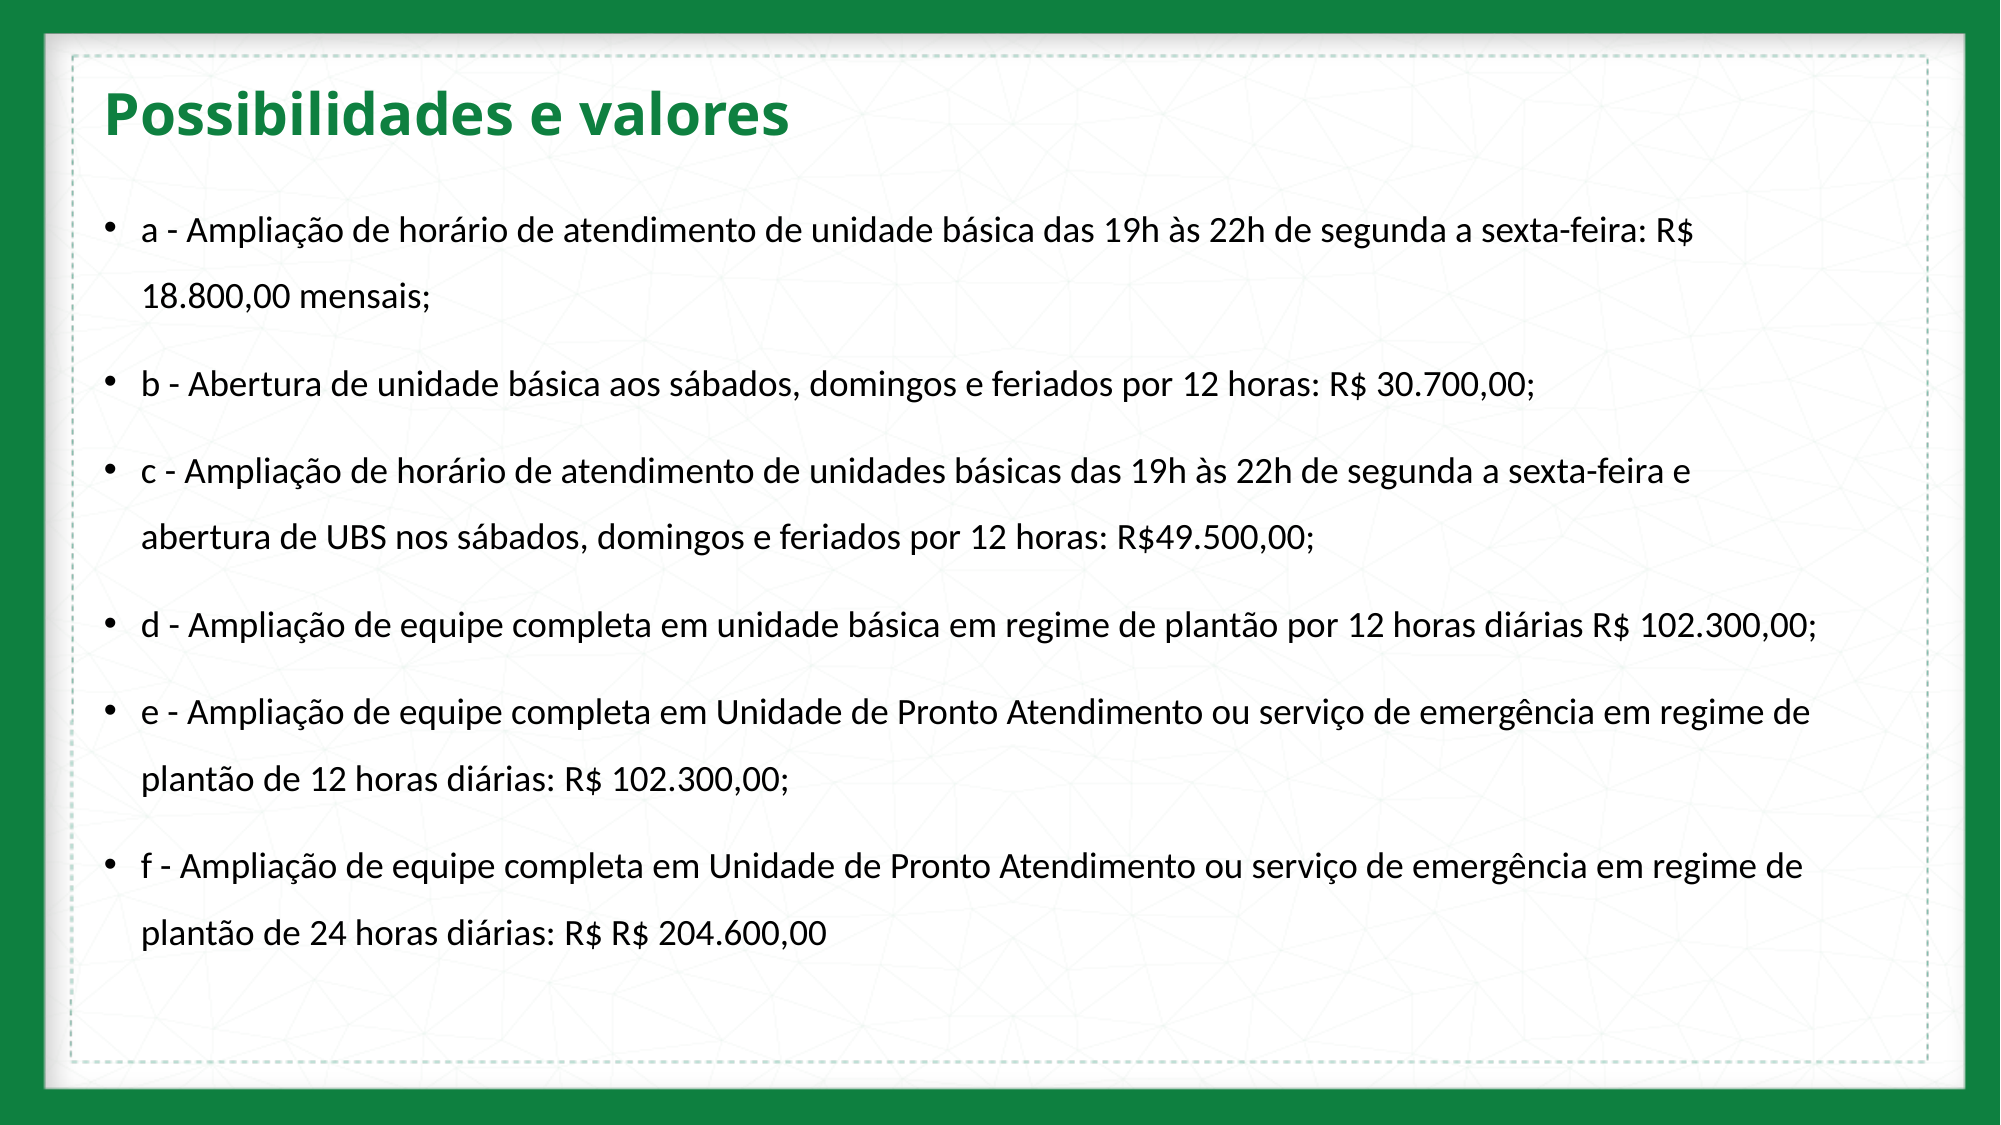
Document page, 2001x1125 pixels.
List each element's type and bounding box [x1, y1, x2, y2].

list [0, 0, 2000, 1125]
